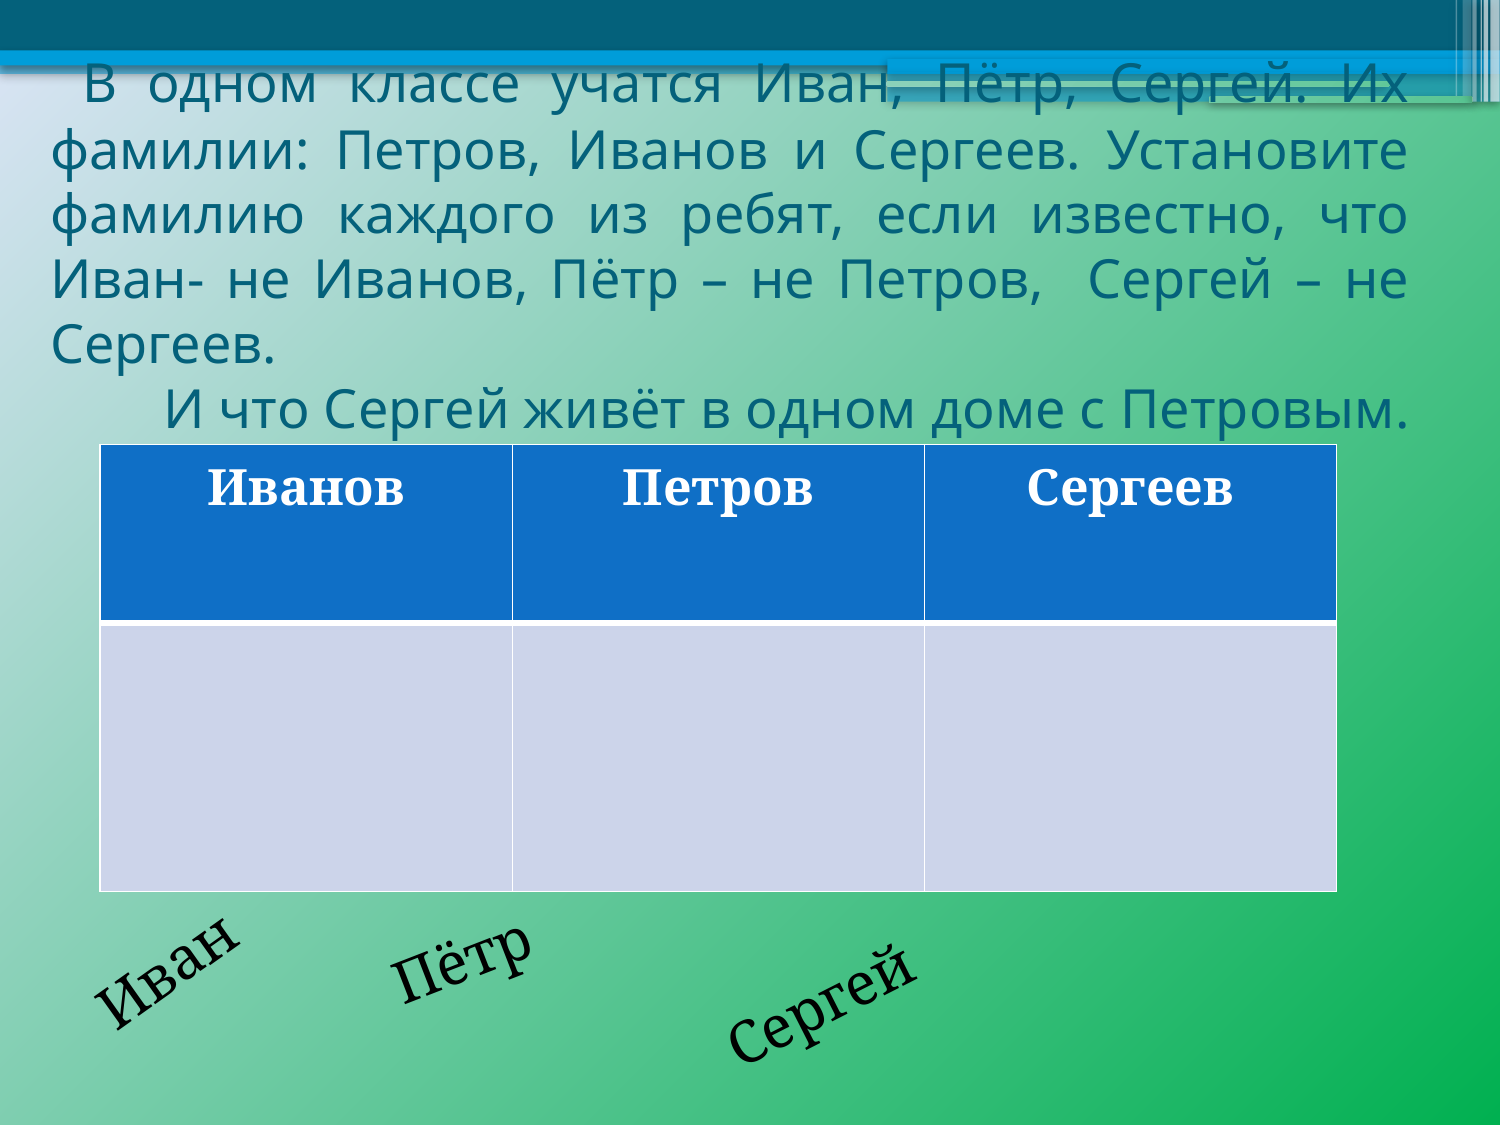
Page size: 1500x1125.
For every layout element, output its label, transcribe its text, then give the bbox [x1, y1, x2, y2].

table_header Петров [513, 445, 924, 620]
table_cell [513, 626, 924, 891]
text_box Иван [66, 810, 364, 1057]
table_header Иванов [101, 445, 512, 620]
text_box Сергей [696, 905, 955, 1093]
text_box Пётр [365, 882, 572, 1029]
table_cell [101, 626, 512, 891]
title В одном классе учатся Иван, Пётр, Сергей. Их фамилии: Петров, Иванов и Сергеев. Установите фамилию каждого из ребят, если известно, что Иван- не Иванов, Пётр – не Петров, Сергей – не Сергеев. И что Сергей живёт в одном доме с Петровым. [35, 0, 1425, 480]
table_cell [925, 626, 1336, 891]
table_header Сергеев [925, 445, 1336, 620]
